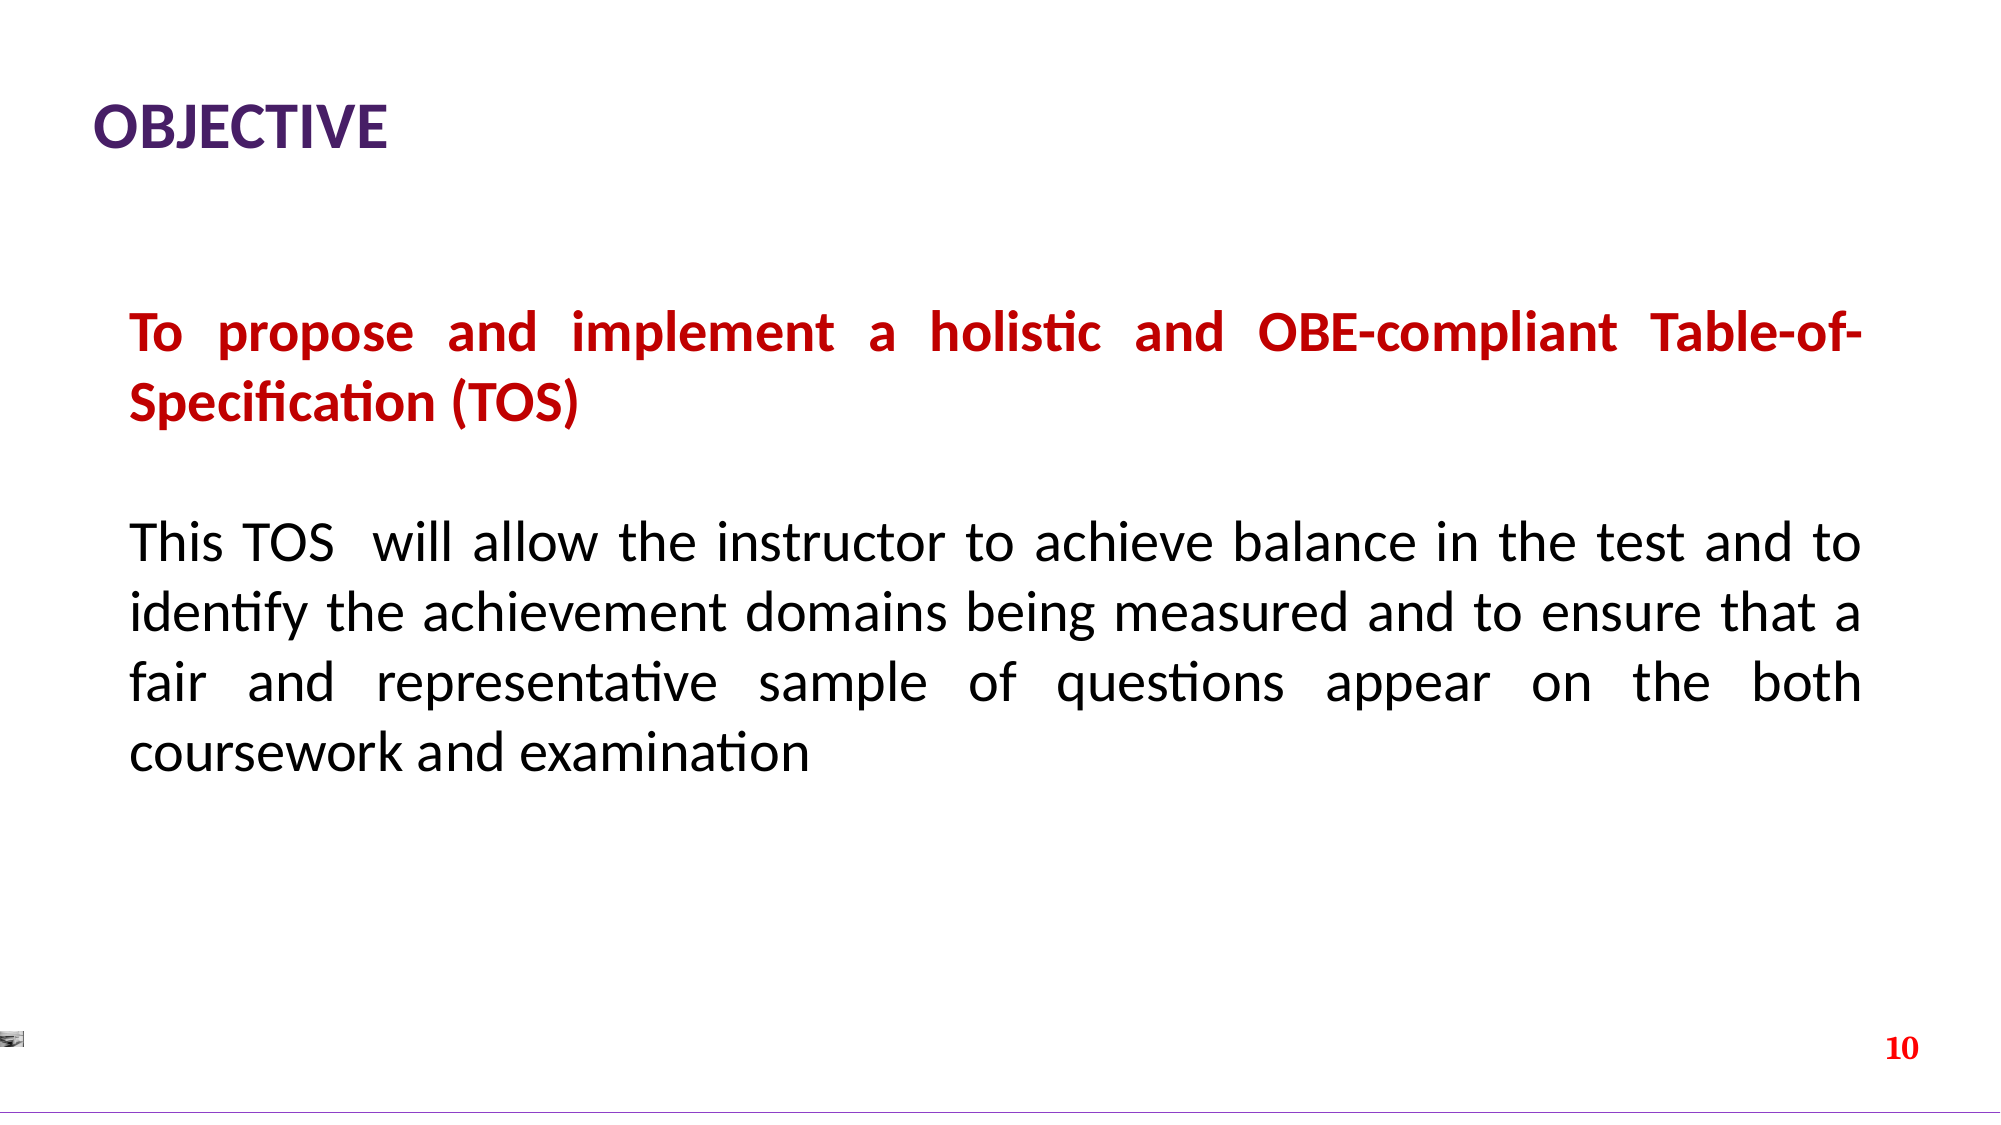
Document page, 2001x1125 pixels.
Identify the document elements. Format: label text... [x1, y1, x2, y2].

picture [0, 1031, 24, 1047]
text_box 10 [1871, 1019, 1960, 1080]
text_box To propose and implement a holistic and OBE-compliant Table-of-Specification (TOS) This TOS will allow the instructor to achieve balance in the test and to identify the achievement domains being measured and to ensure that a fair and representative sample of questions appear on the both coursework and examination [114, 285, 1879, 791]
list OBJECTIVE [93, 90, 1683, 150]
